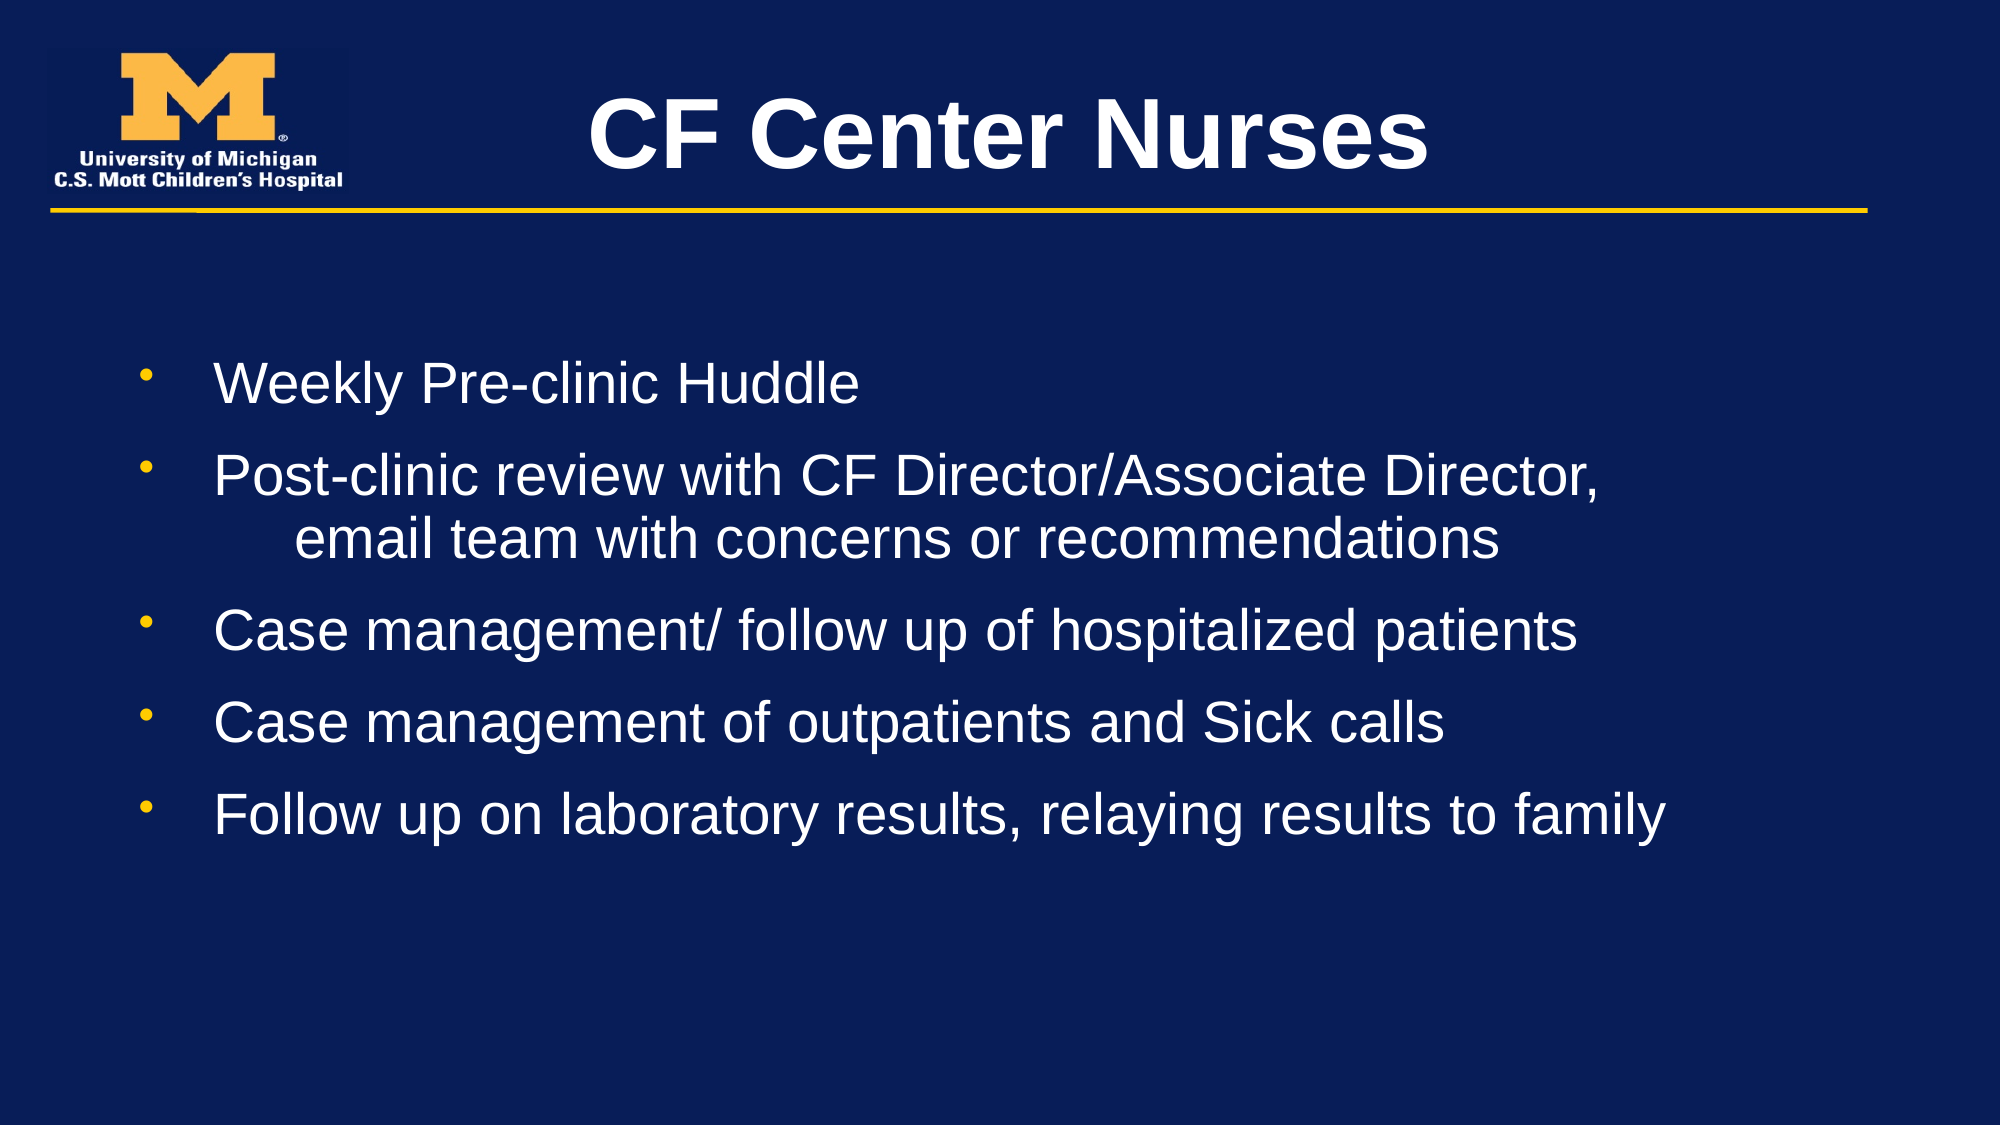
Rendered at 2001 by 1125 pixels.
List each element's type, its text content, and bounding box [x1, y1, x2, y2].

title CF Center Nurses [232, 77, 1787, 198]
picture [47, 48, 349, 194]
list Weekly Pre-clinic Huddle Post-clinic review with CF Director/Associate Director, email team with concerns or recommendations Case management/ follow up of hospitalized patients Case management of outpatients and Sick calls Follow up on laboratory results, relaying results to family [123, 344, 1897, 1013]
